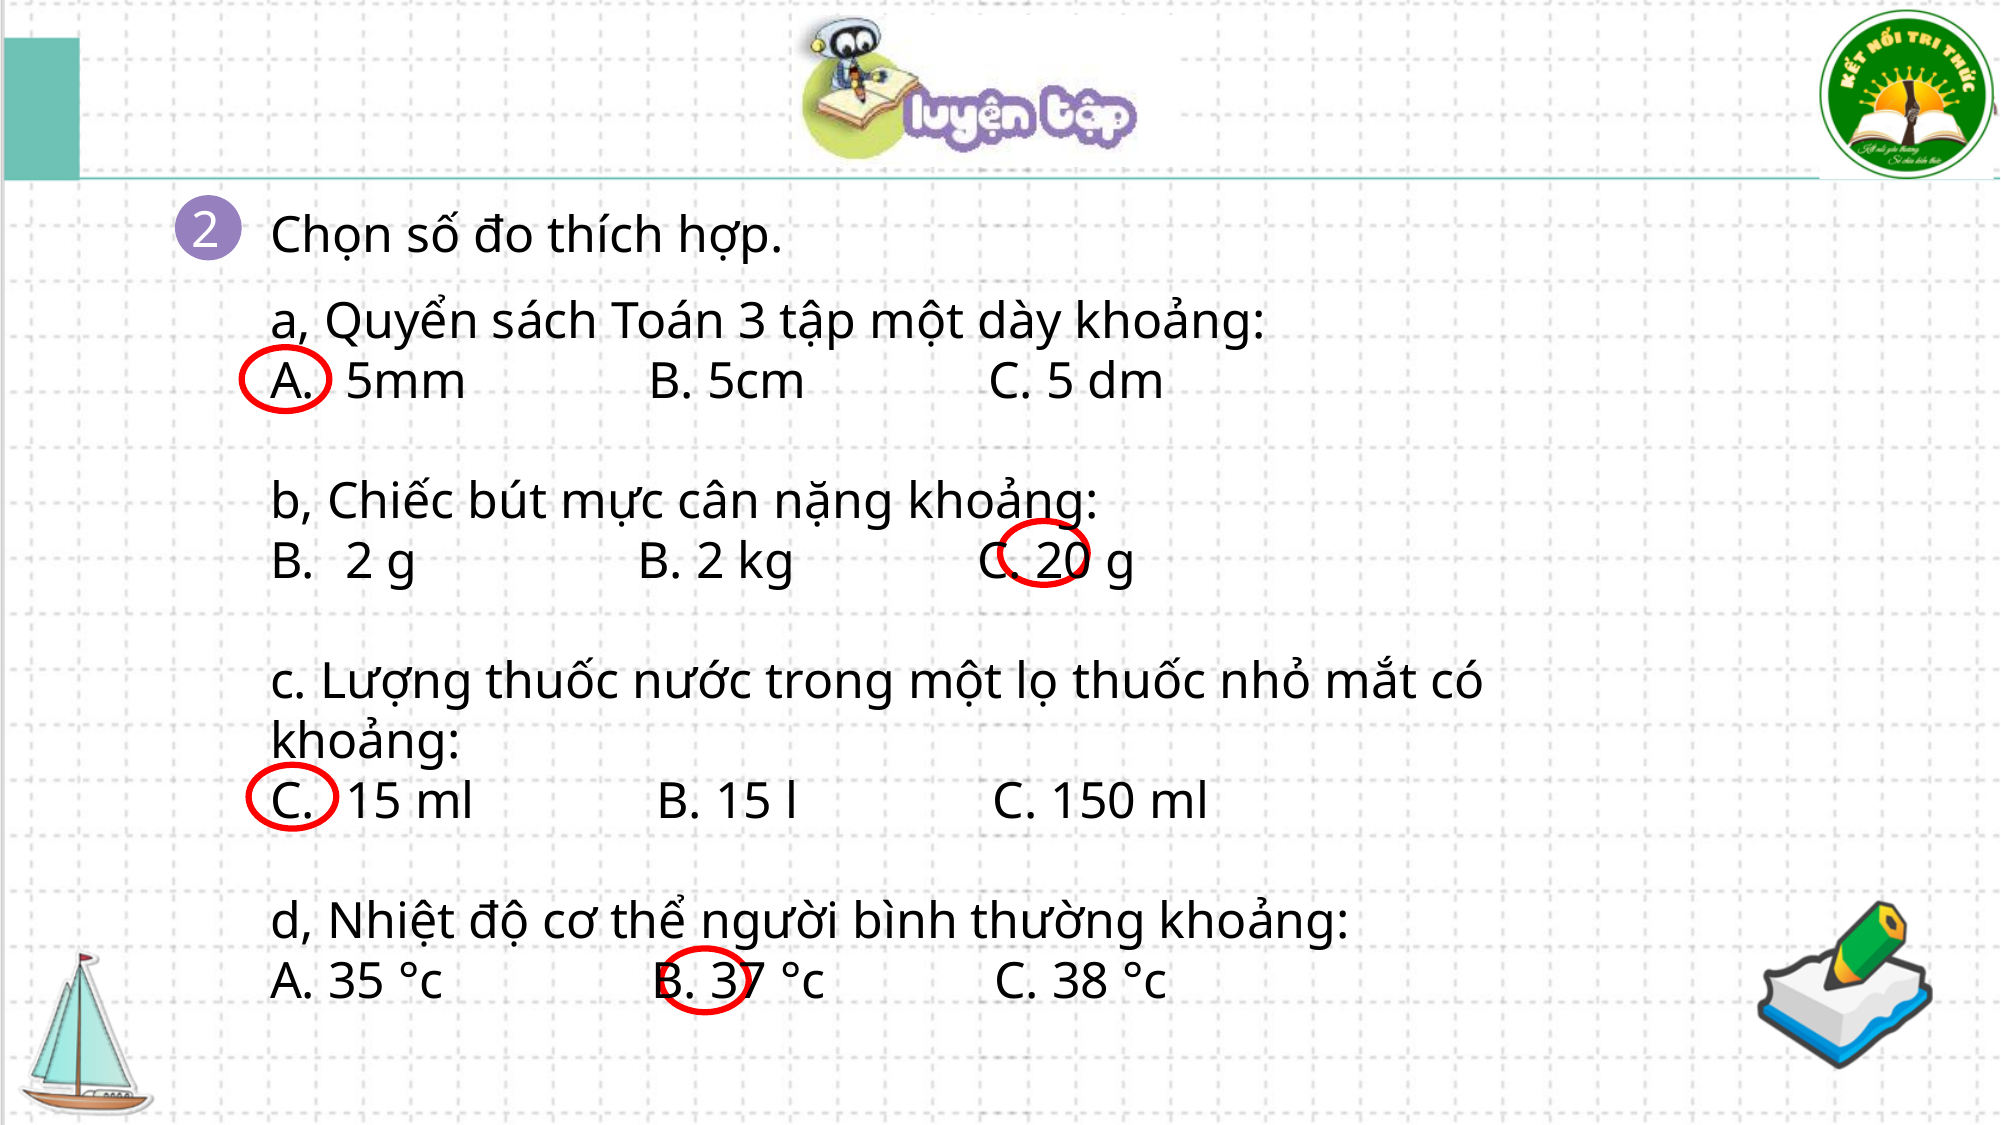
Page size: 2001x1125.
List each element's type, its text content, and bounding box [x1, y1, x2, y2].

text_box [173, 213, 177, 242]
text_box [247, 778, 255, 815]
text_box [240, 354, 255, 404]
text_box a, Quyển sách Toán 3 tập một dày khoảng: 5mm B. 5cm C. 5 dm b, Chiếc bút mực cân nặng khoảng: 2 g B. 2 kg C. 20 g c. Lượng thuốc nước trong một lọ thuốc nhỏ mắt có khoảng: 15 ml B. 15 l C. 150 ml d, Nhiệt độ cơ thể người bình thường khoảng: A. 35 °c B. 37 °c C. 38 °c [255, 281, 1602, 1017]
text_box [235, 206, 243, 249]
text_box 2 [177, 189, 235, 265]
text_box Chọn số đo thích hợp. [255, 195, 1189, 270]
picture [0, 0, 2001, 1125]
